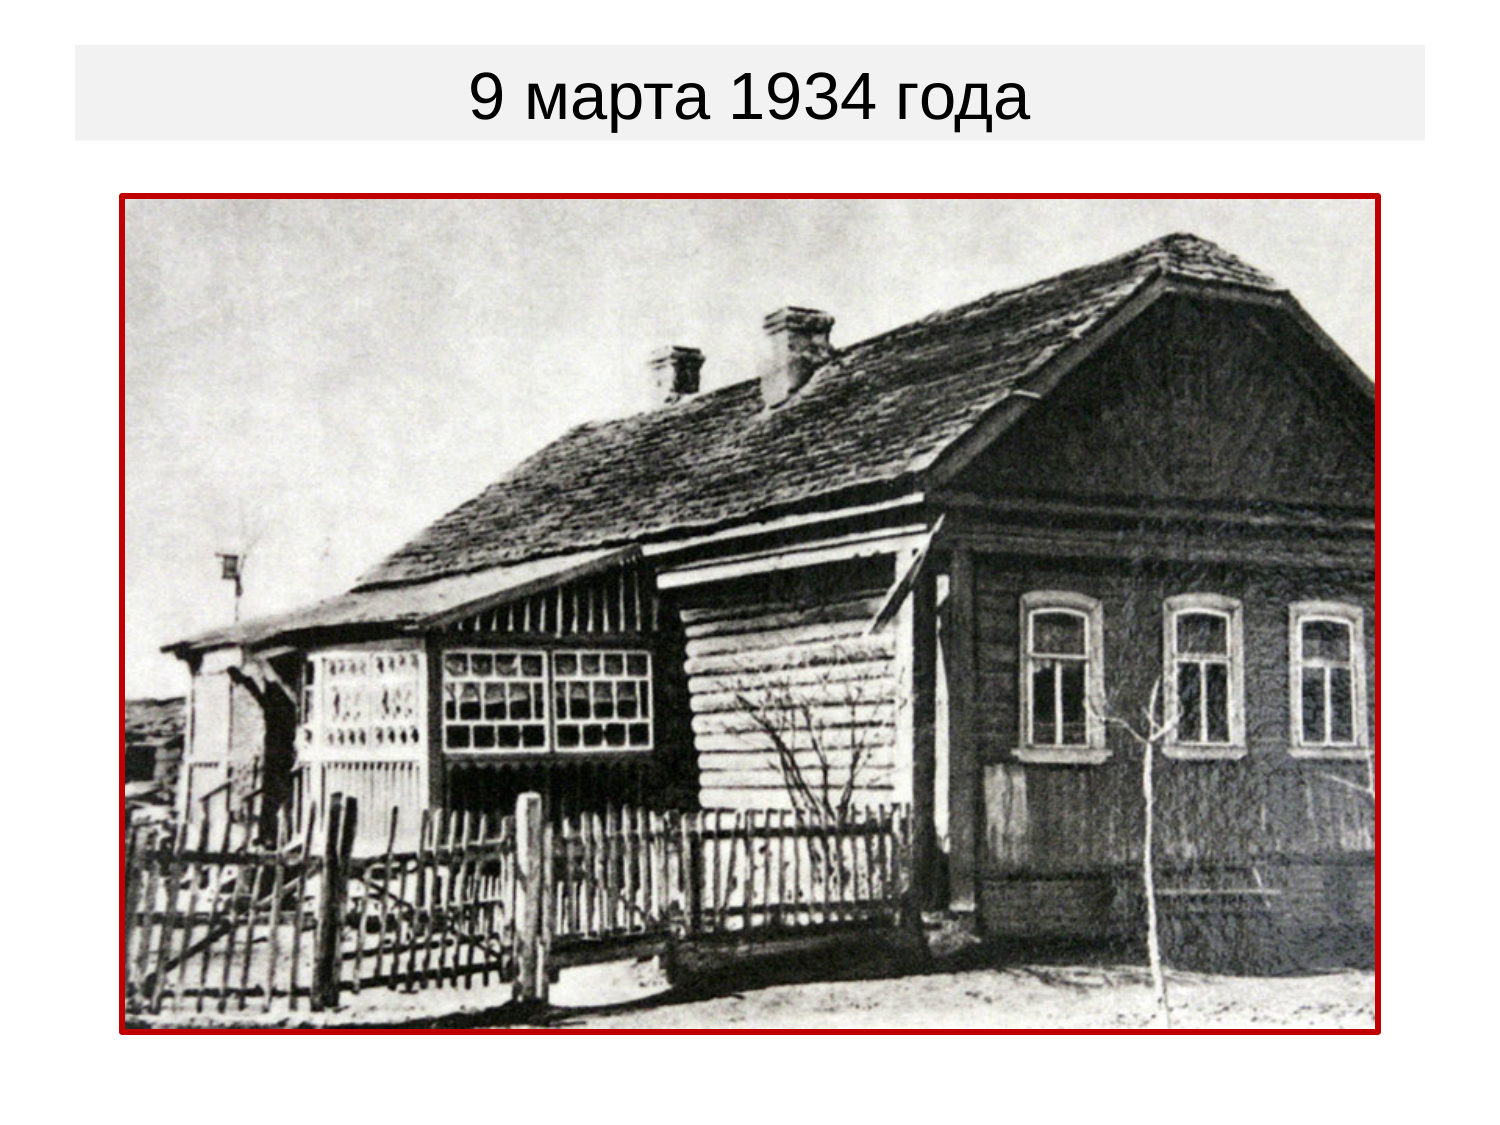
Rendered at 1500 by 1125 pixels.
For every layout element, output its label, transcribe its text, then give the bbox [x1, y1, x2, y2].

picture [124, 198, 1376, 1030]
title 9 марта 1934 года [75, 45, 1425, 141]
